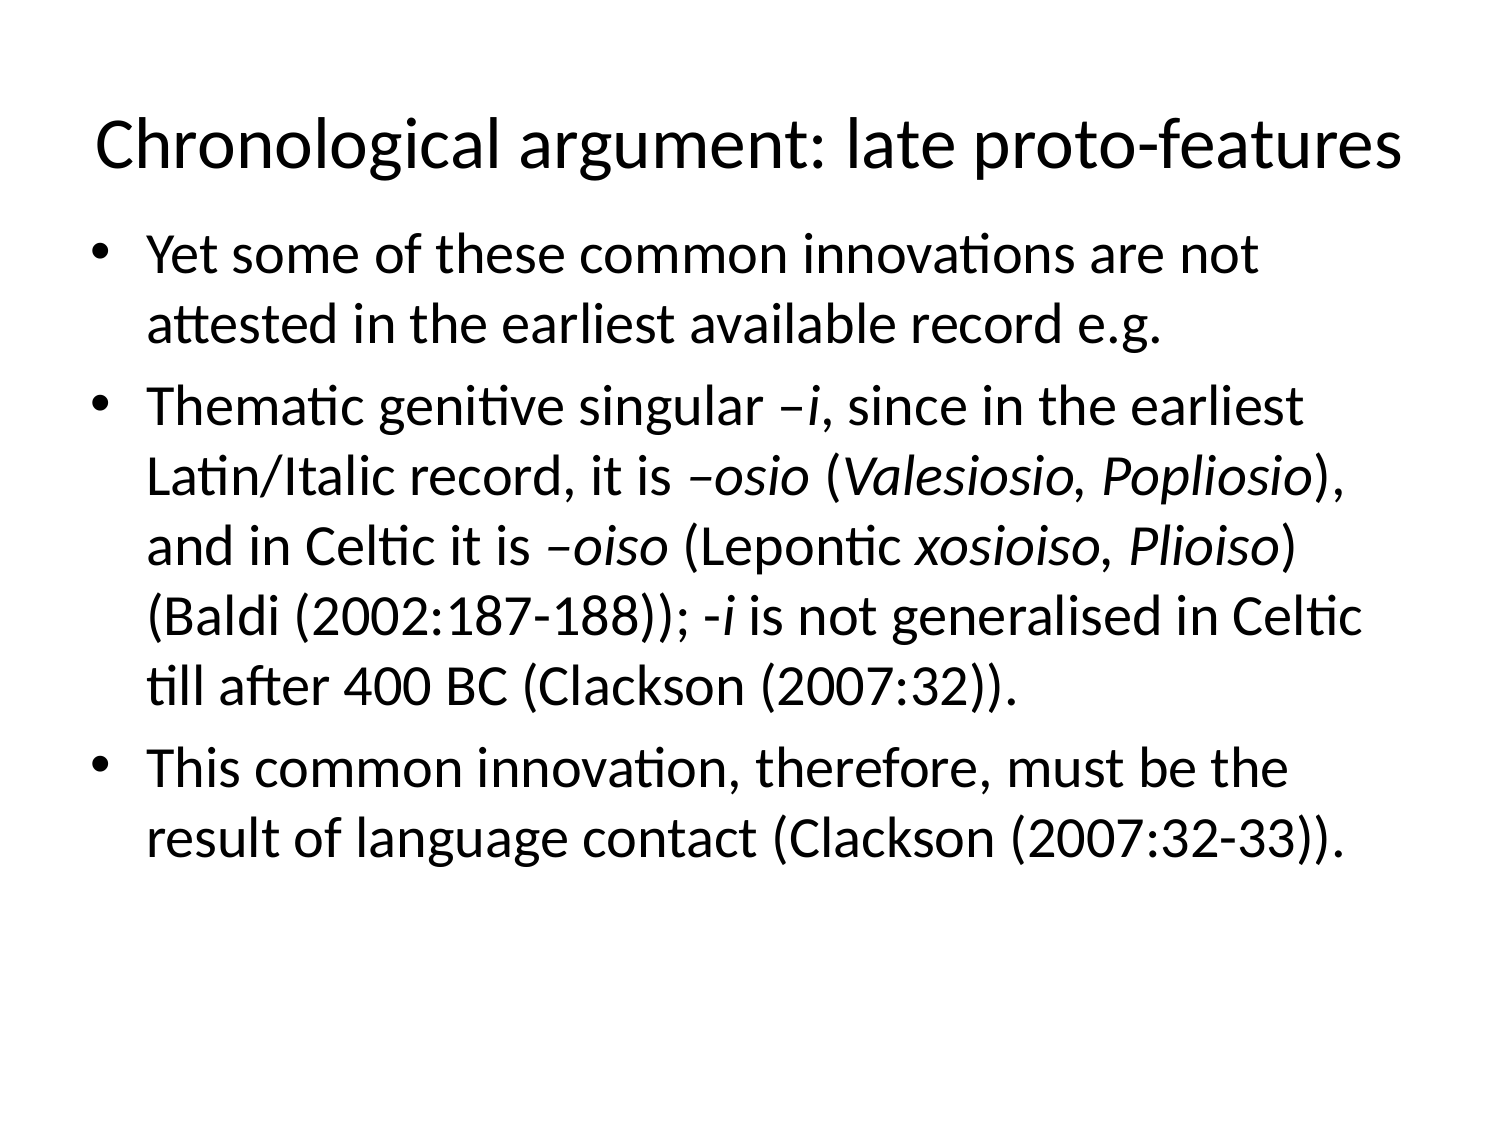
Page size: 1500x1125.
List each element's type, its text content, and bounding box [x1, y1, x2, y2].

list Yet some of these common innovations are not attested in the earliest available record e.g. Thematic genitive singular –i, since in the earliest Latin/Italic record, it is –osio (Valesiosio, Popliosio), and in Celtic it is –oiso (Lepontic xosioiso, Plioiso) (Baldi (2002:187-188)); -i is not generalised in Celtic till after 400 BC (Clackson (2007:32)). This common innovation, therefore, must be the result of language contact (Clackson (2007:32-33)). [75, 208, 1425, 1052]
title Chronological argument: late proto-features [75, 45, 1425, 208]
